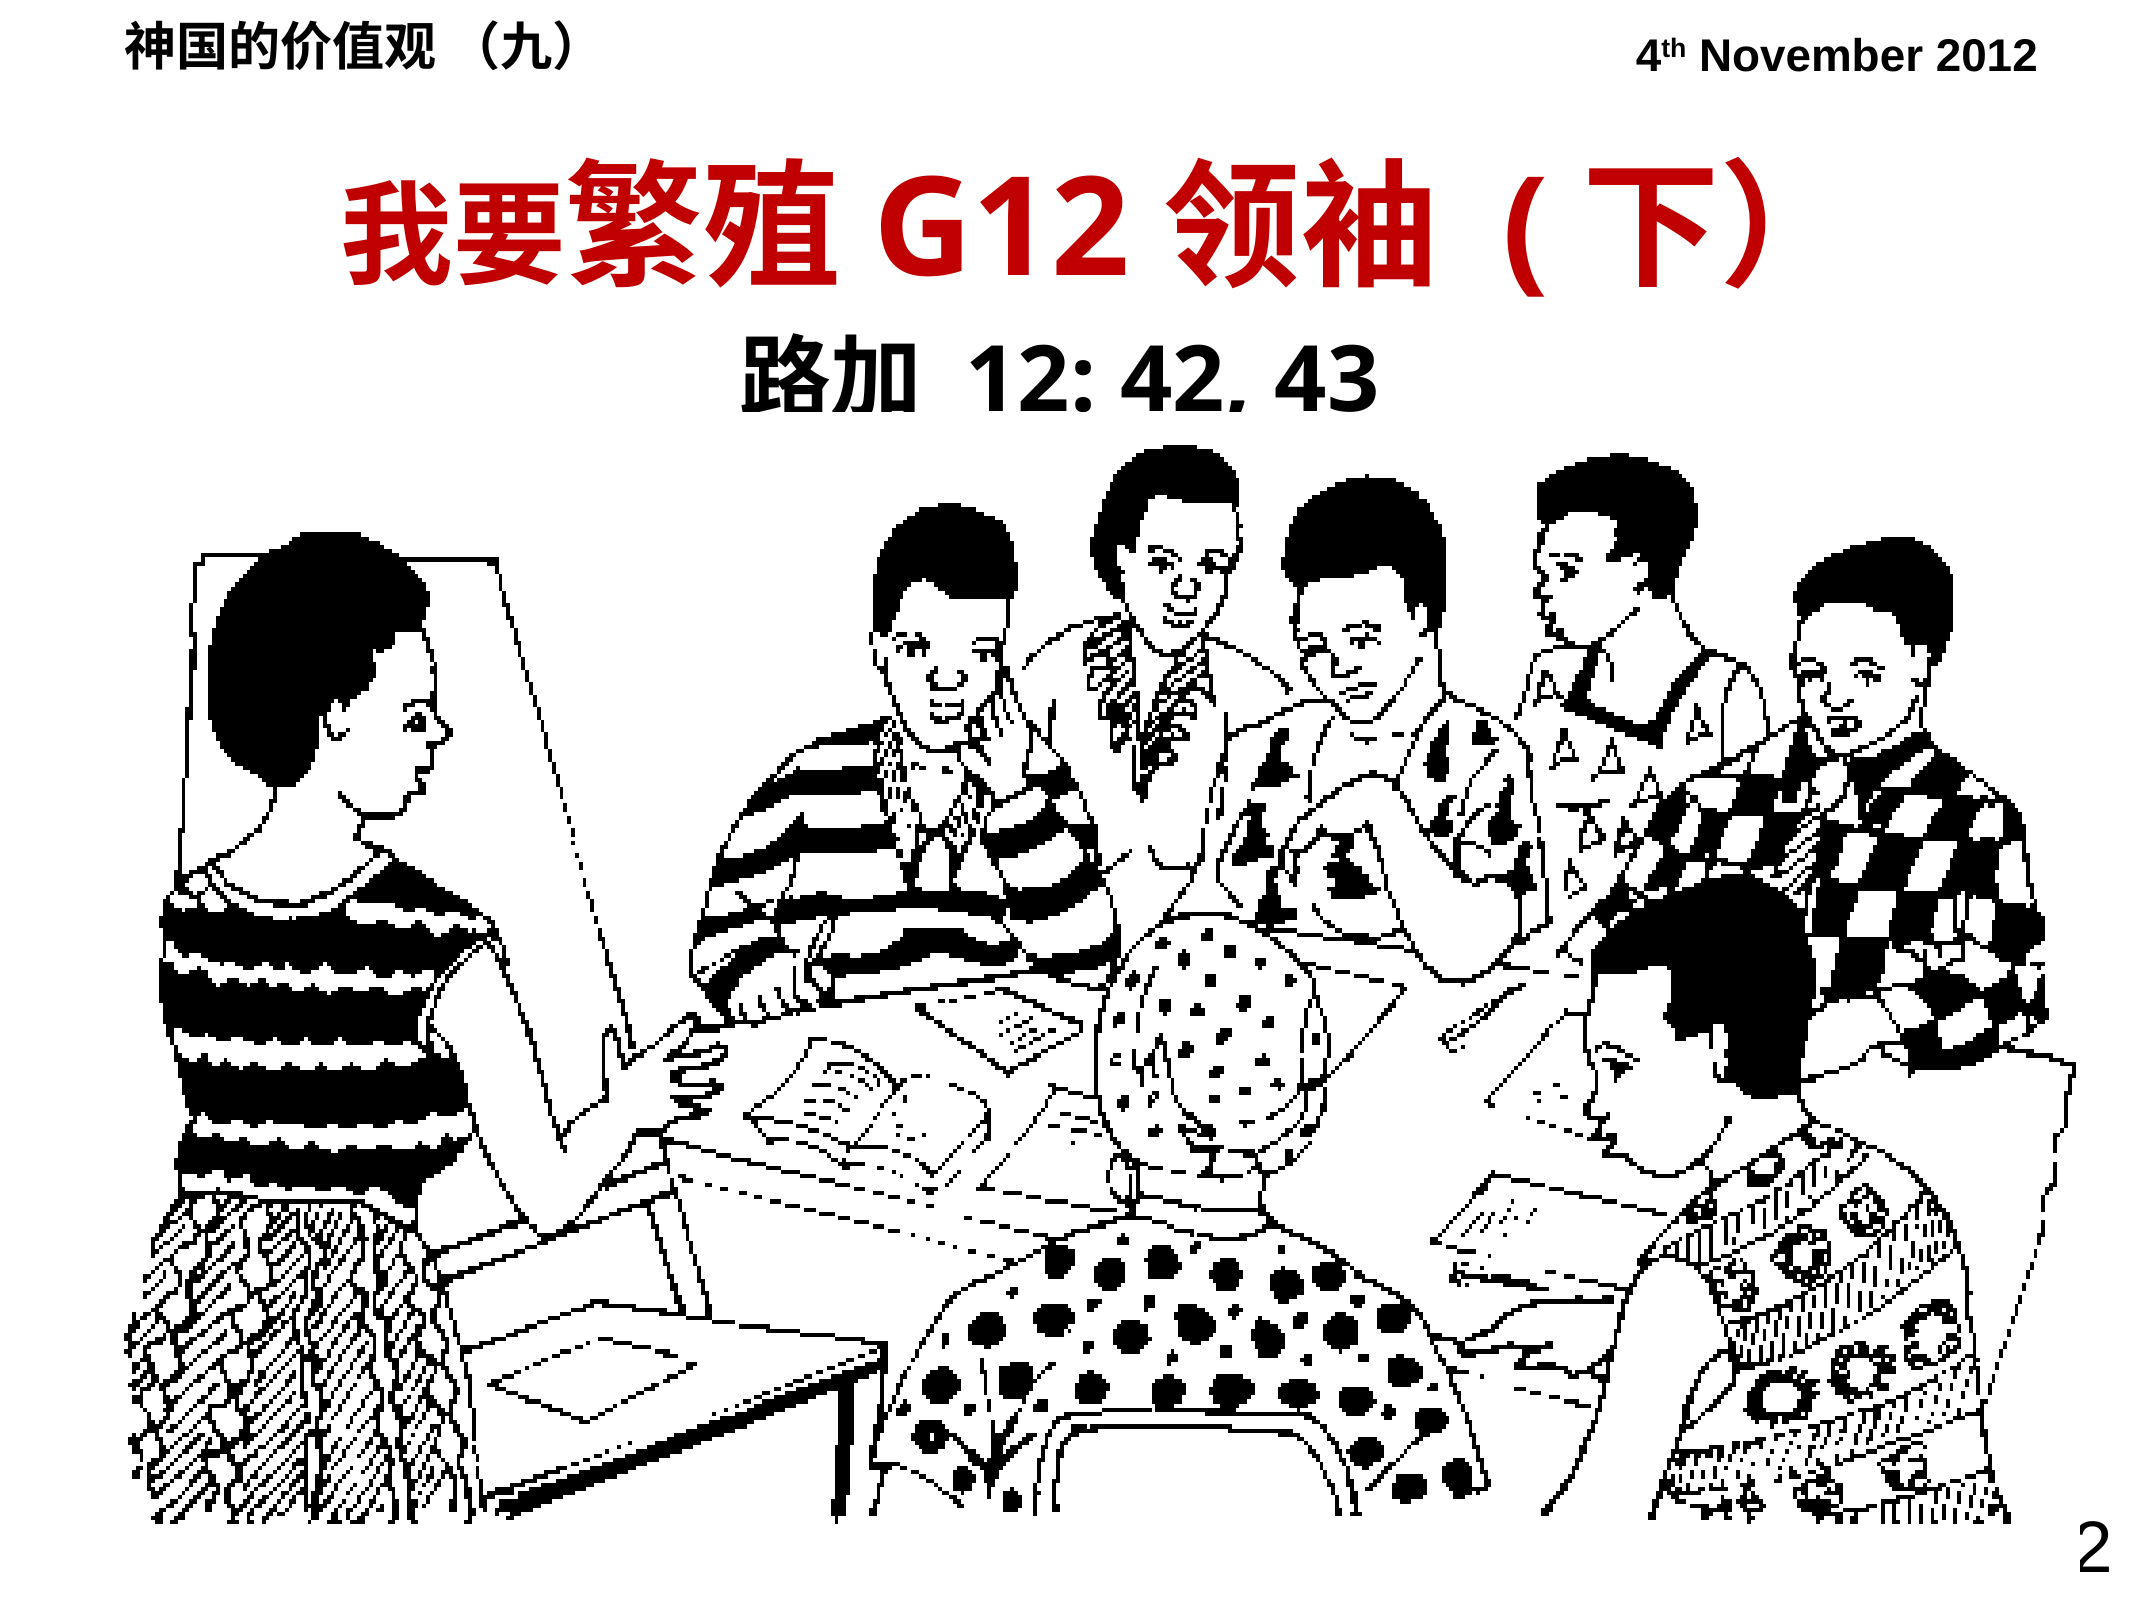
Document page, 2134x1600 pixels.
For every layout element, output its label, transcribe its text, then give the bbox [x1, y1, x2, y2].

text_box 路加 12: 42, 43 [622, 307, 1498, 412]
text_box 我要繁殖G12领袖 (下） [104, 125, 2055, 315]
text_box 4th November 2012 [1329, 13, 2059, 93]
text_box 2 [1925, 1487, 2134, 1599]
text_box 神国的价值观 （九） [104, 1, 1173, 88]
picture [78, 412, 2080, 1576]
